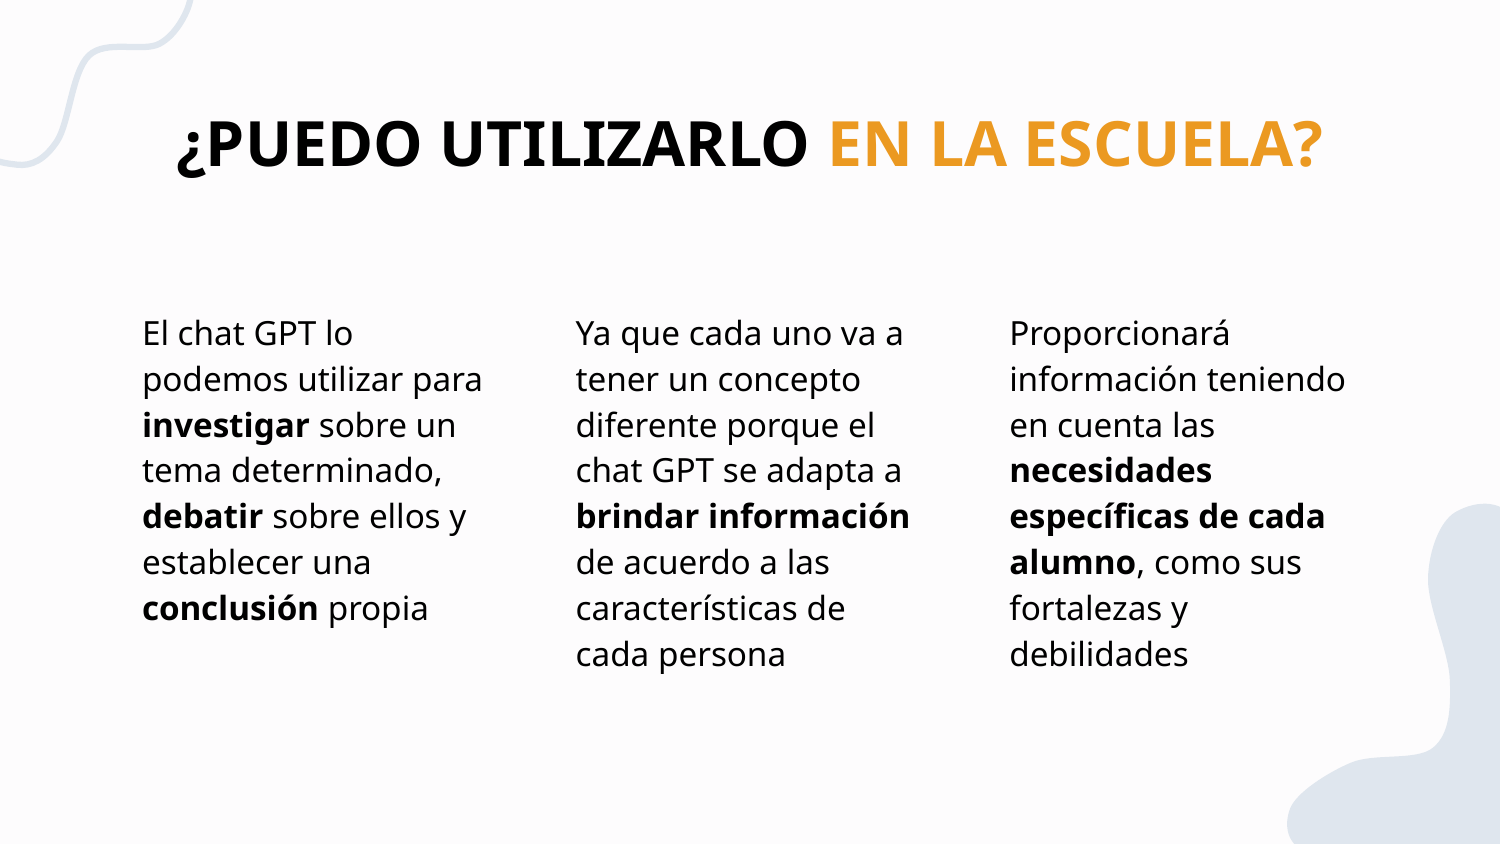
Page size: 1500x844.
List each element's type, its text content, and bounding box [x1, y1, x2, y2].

subtitle Proporcionará información teniendo en cuenta las necesidades específicas de cada alumno, como sus fortalezas y debilidades [994, 291, 1373, 684]
title ¿PUEDO UTILIZARLO EN LA ESCUELA? [116, 77, 1383, 192]
subtitle Ya que cada uno va a tener un concepto diferente porque el chat GPT se adapta a brindar información de acuerdo a las características de cada persona [560, 290, 940, 684]
subtitle El chat GPT lo podemos utilizar para investigar sobre un tema determinado, debatir sobre ellos y establecer una conclusión propia [127, 290, 506, 684]
